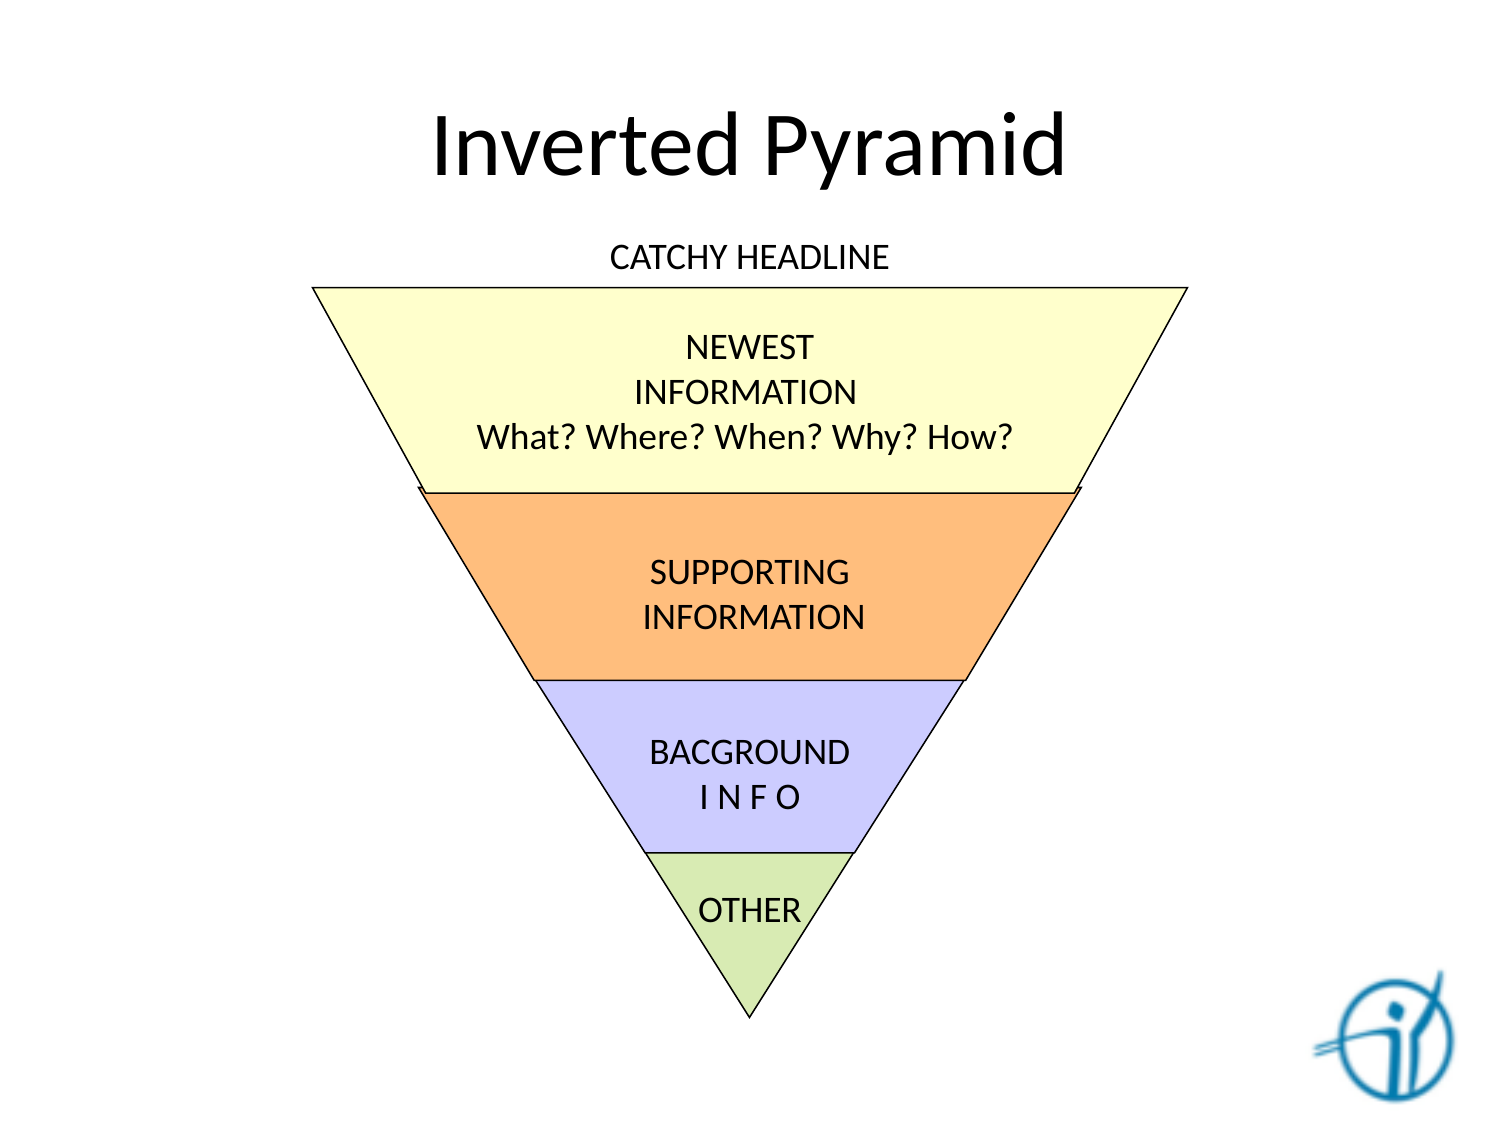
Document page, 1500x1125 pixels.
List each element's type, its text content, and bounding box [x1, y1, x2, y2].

title Inverted Pyramid [75, 45, 1425, 233]
picture [1282, 932, 1495, 1125]
text_box CATCHY HEADLINE NEWEST INFORMATION What? Where? When? Why? How? SUPPORTING INFORMATION BACGROUND I N F O OTHER [374, 224, 1125, 285]
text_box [312, 287, 1188, 1018]
